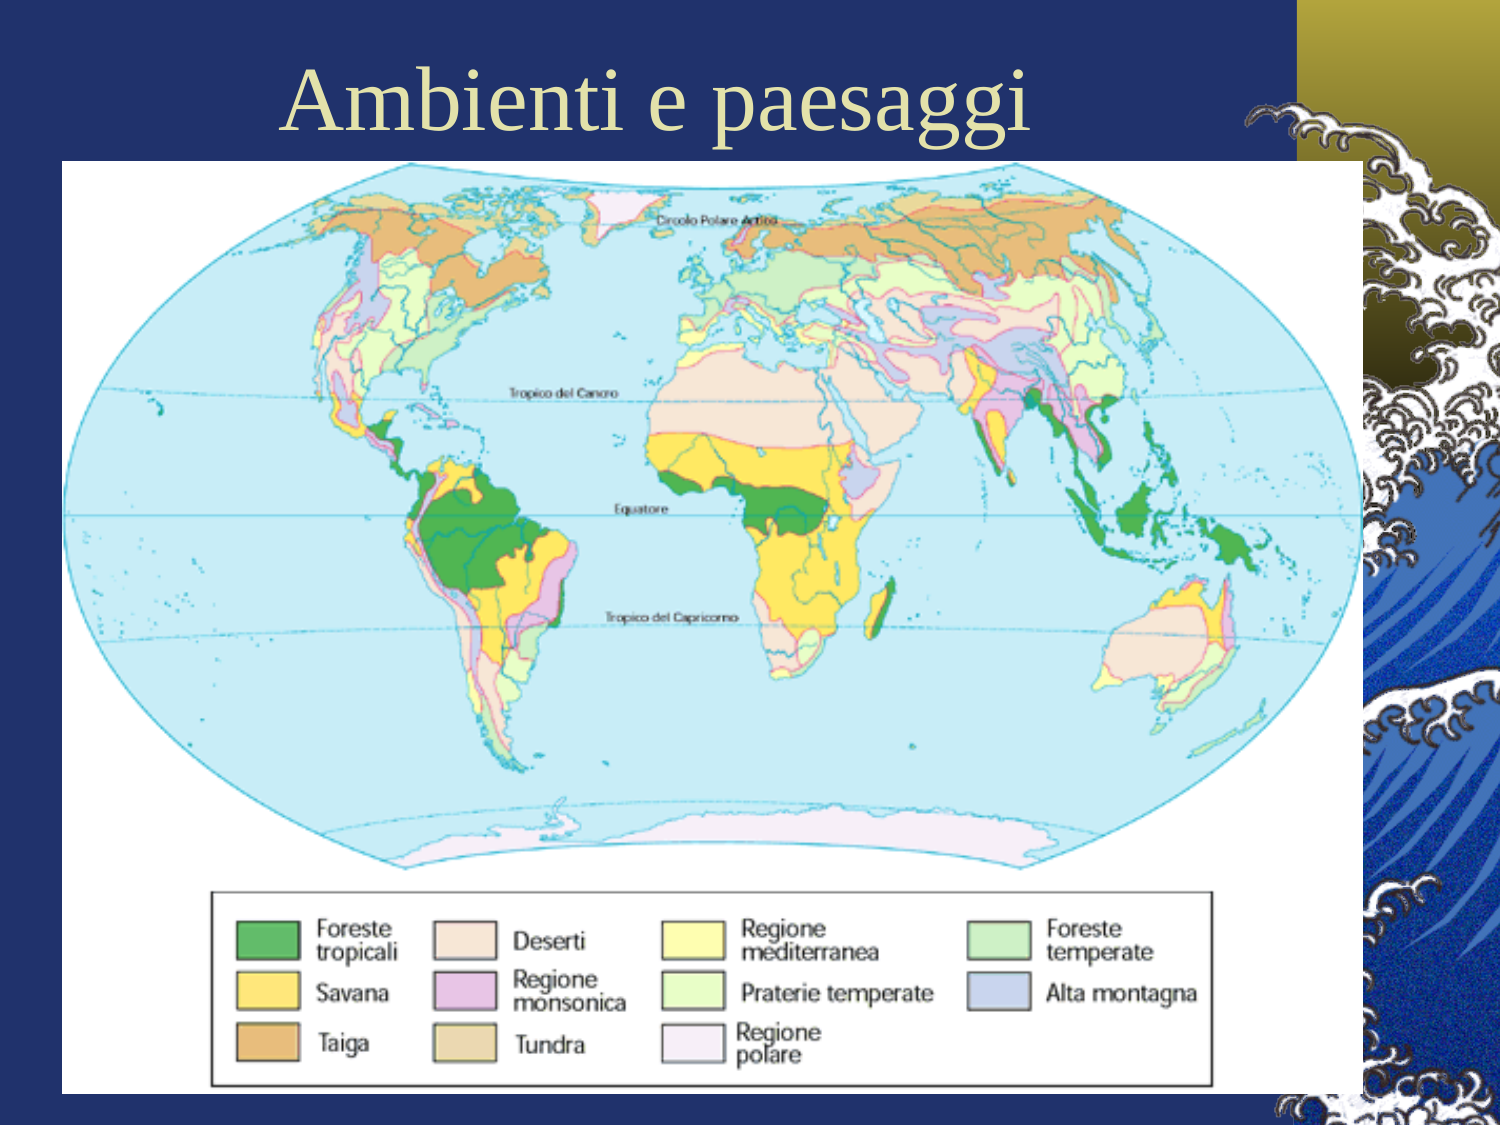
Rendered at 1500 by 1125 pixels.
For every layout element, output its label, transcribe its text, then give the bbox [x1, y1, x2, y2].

title Ambienti e paesaggi [49, 0, 1263, 188]
picture [62, 76, 1500, 1125]
